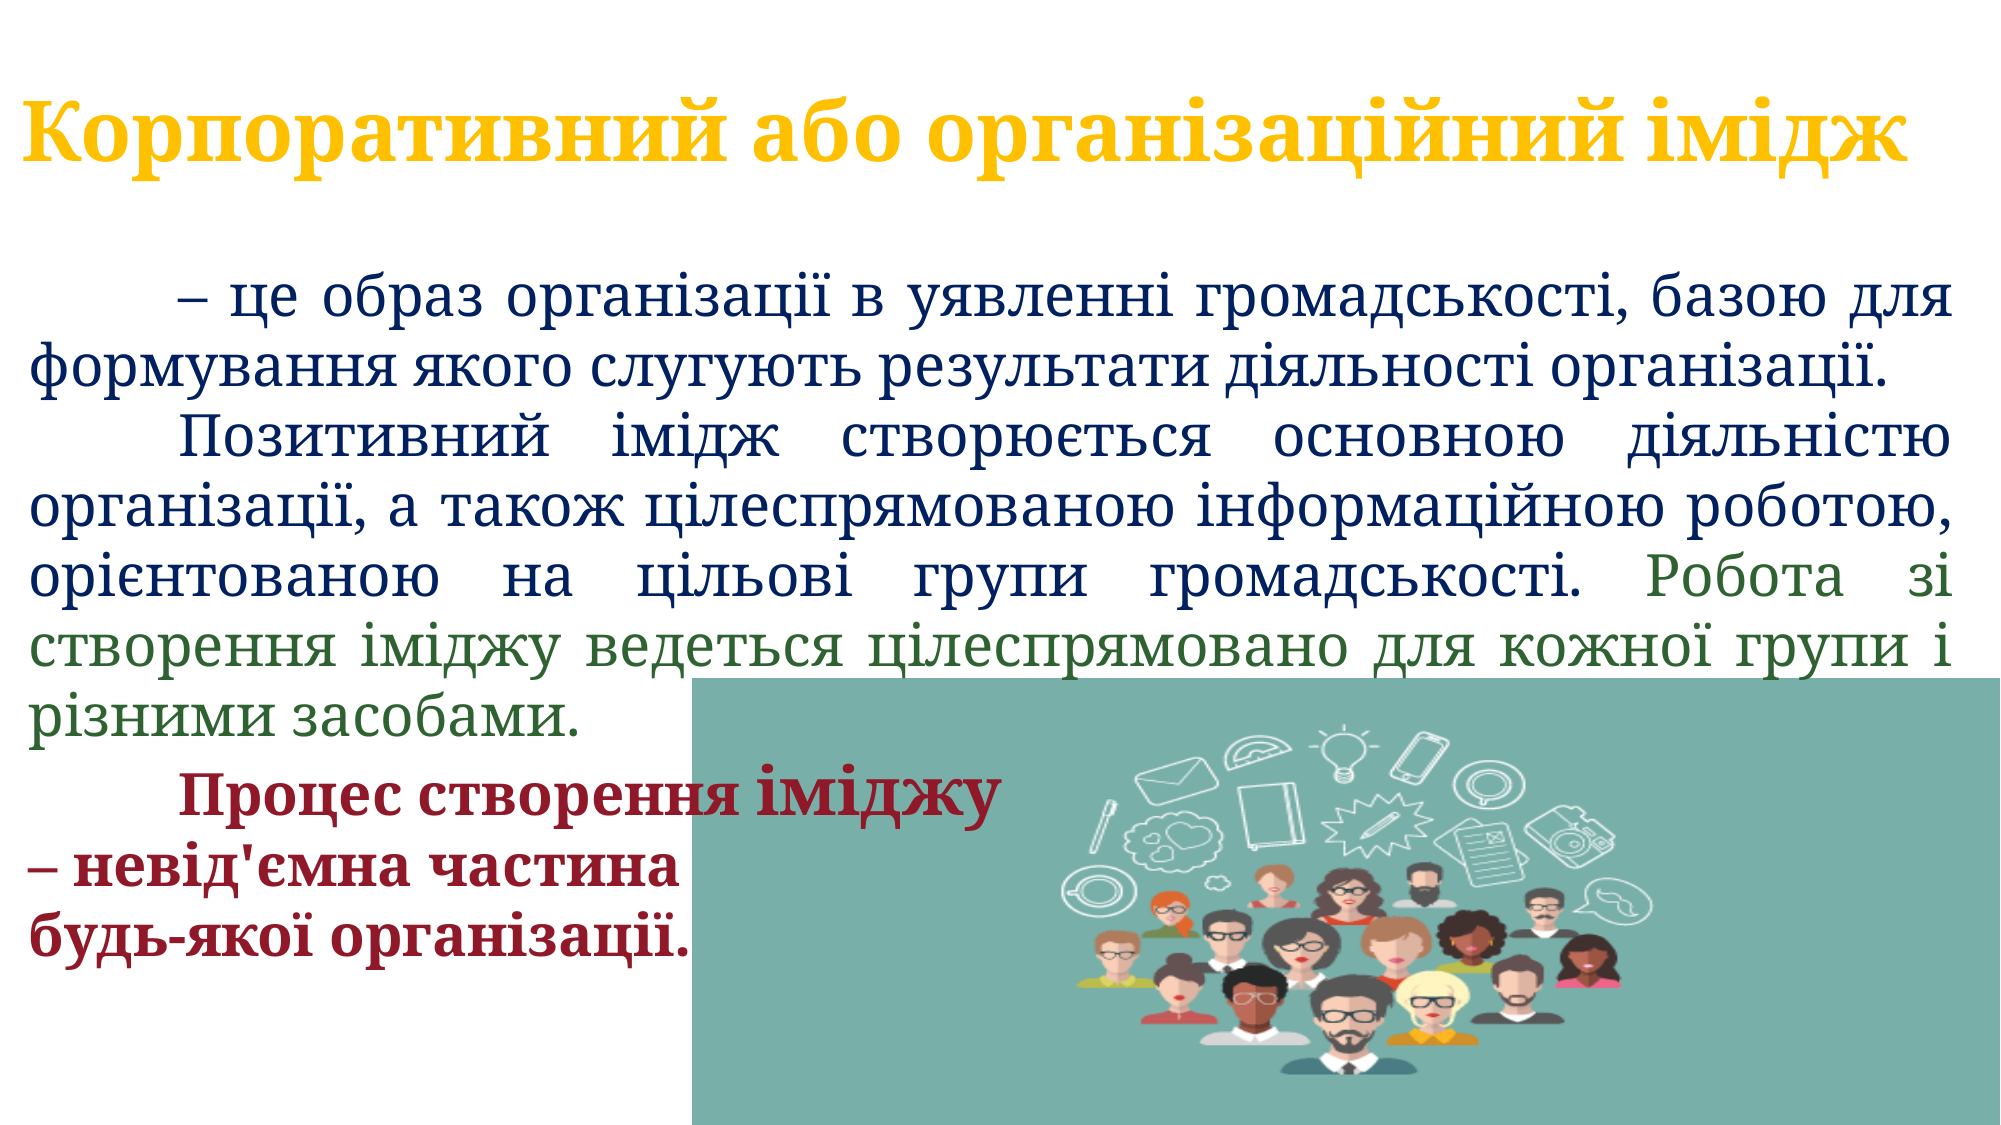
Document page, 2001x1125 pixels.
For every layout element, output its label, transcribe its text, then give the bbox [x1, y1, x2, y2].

title Корпоративний або організаційний імідж [0, 25, 1945, 231]
list – це образ організації в уявленні громадськості, базою для формування якого слугують результати діяльності організації. Позитивний імідж створюється основною діяльністю організації, а також цілеспрямованою інформаційною роботою, орієнтованою на цільові групи громадськості. Робота зі створення іміджу ведеться цілеспрямовано для кожної групи і різними засобами. Процес створення іміджу – невід'ємна частина будь-якої організації. [0, 243, 1969, 1051]
picture [692, 678, 2000, 1125]
